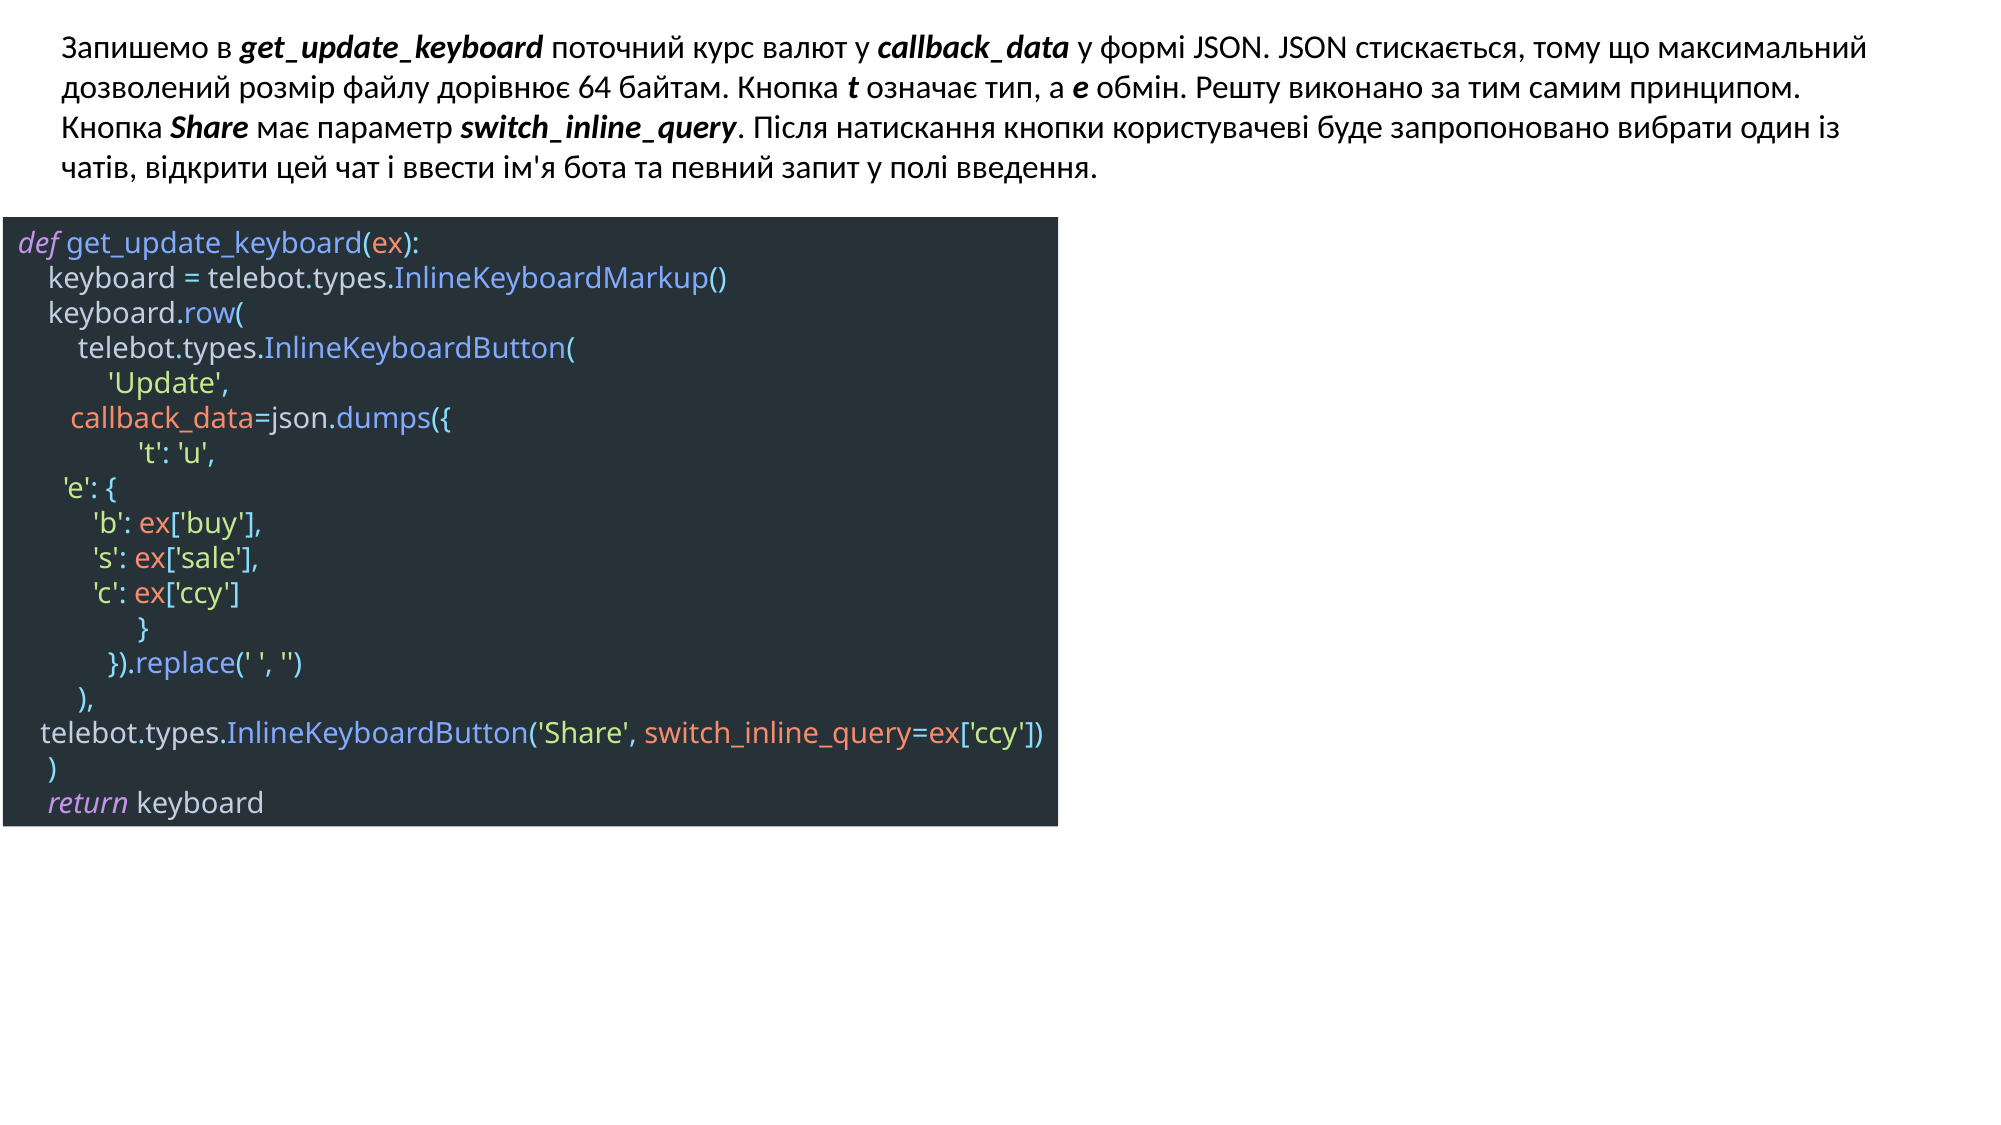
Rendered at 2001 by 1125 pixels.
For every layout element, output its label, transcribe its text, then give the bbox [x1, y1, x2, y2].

text_box def get_update_keyboard(ex): keyboard = telebot.types.InlineKeyboardMarkup() keyboard.row( telebot.types.InlineKeyboardButton( 'Update', callback_data=json.dumps({ 't': 'u', 'e': { 'b': ex['buy'], 's': ex['sale'], 'c': ex['ccy'] } }).replace(' ', '') ), telebot.types.InlineKeyboardButton('Share', switch_inline_query=ex['ccy']) ) return keyboard [2, 217, 1059, 827]
text_box Запишемо в get_update_keyboard поточний курс валют у callback_data у формі JSON. JSON стискається, тому що максимальний дозволений розмір файлу дорівнює 64 байтам. Кнопка t означає тип, а e обмін. Решту виконано за тим самим принципом. Кнопка Share має параметр switch_inline_query. Після натискання кнопки користувачеві буде запропоновано вибрати один із чатів, відкрити цей чат і ввести ім'я бота та певний запит у полі введення. [46, 17, 1906, 232]
